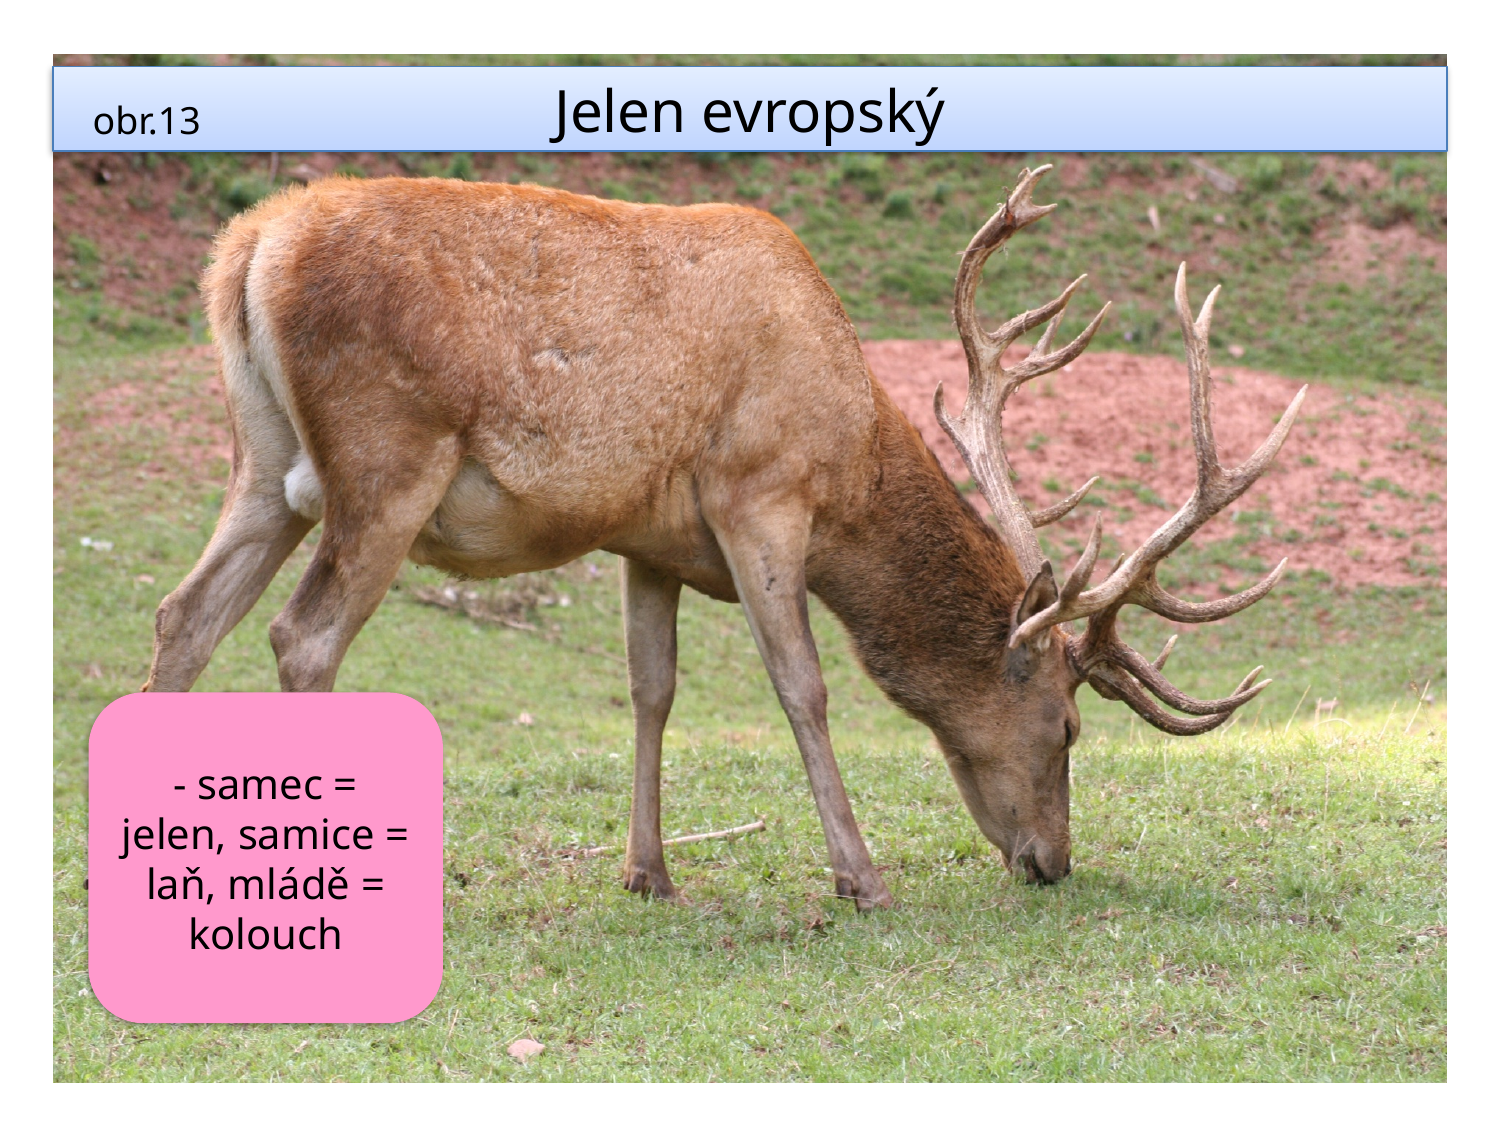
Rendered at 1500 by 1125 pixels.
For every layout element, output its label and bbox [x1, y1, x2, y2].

picture [52, 54, 1448, 1083]
